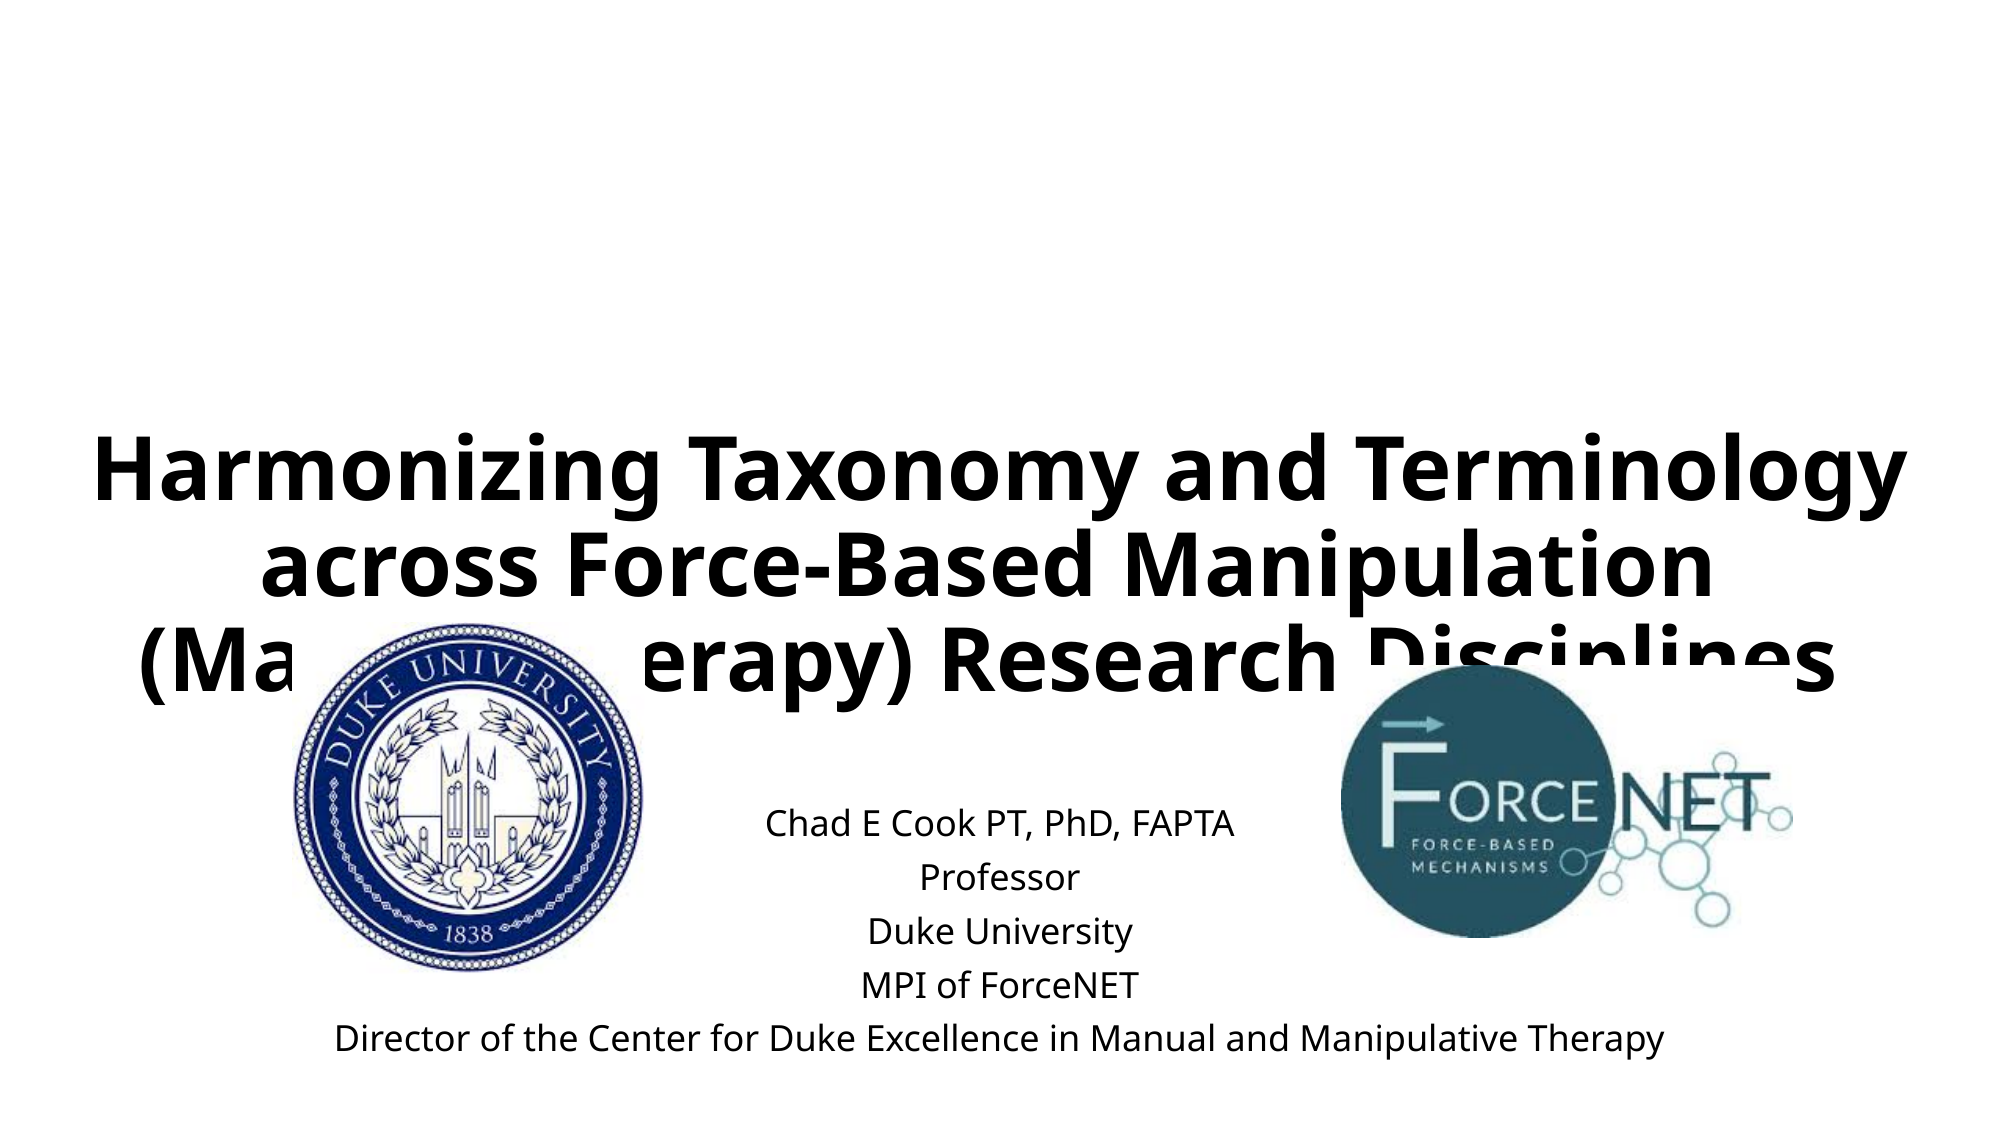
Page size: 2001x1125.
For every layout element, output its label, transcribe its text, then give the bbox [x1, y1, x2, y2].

title Harmonizing Taxonomy and Terminology across Force-Based Manipulation (Manual Therapy) Research Disciplines [58, 326, 1941, 719]
picture [292, 622, 645, 974]
picture [1341, 665, 1793, 938]
subtitle Chad E Cook PT, PhD, FAPTA Professor Duke University MPI of ForceNET Director of the Center for Duke Excellence in Manual and Manipulative Therapy [249, 798, 1750, 1070]
